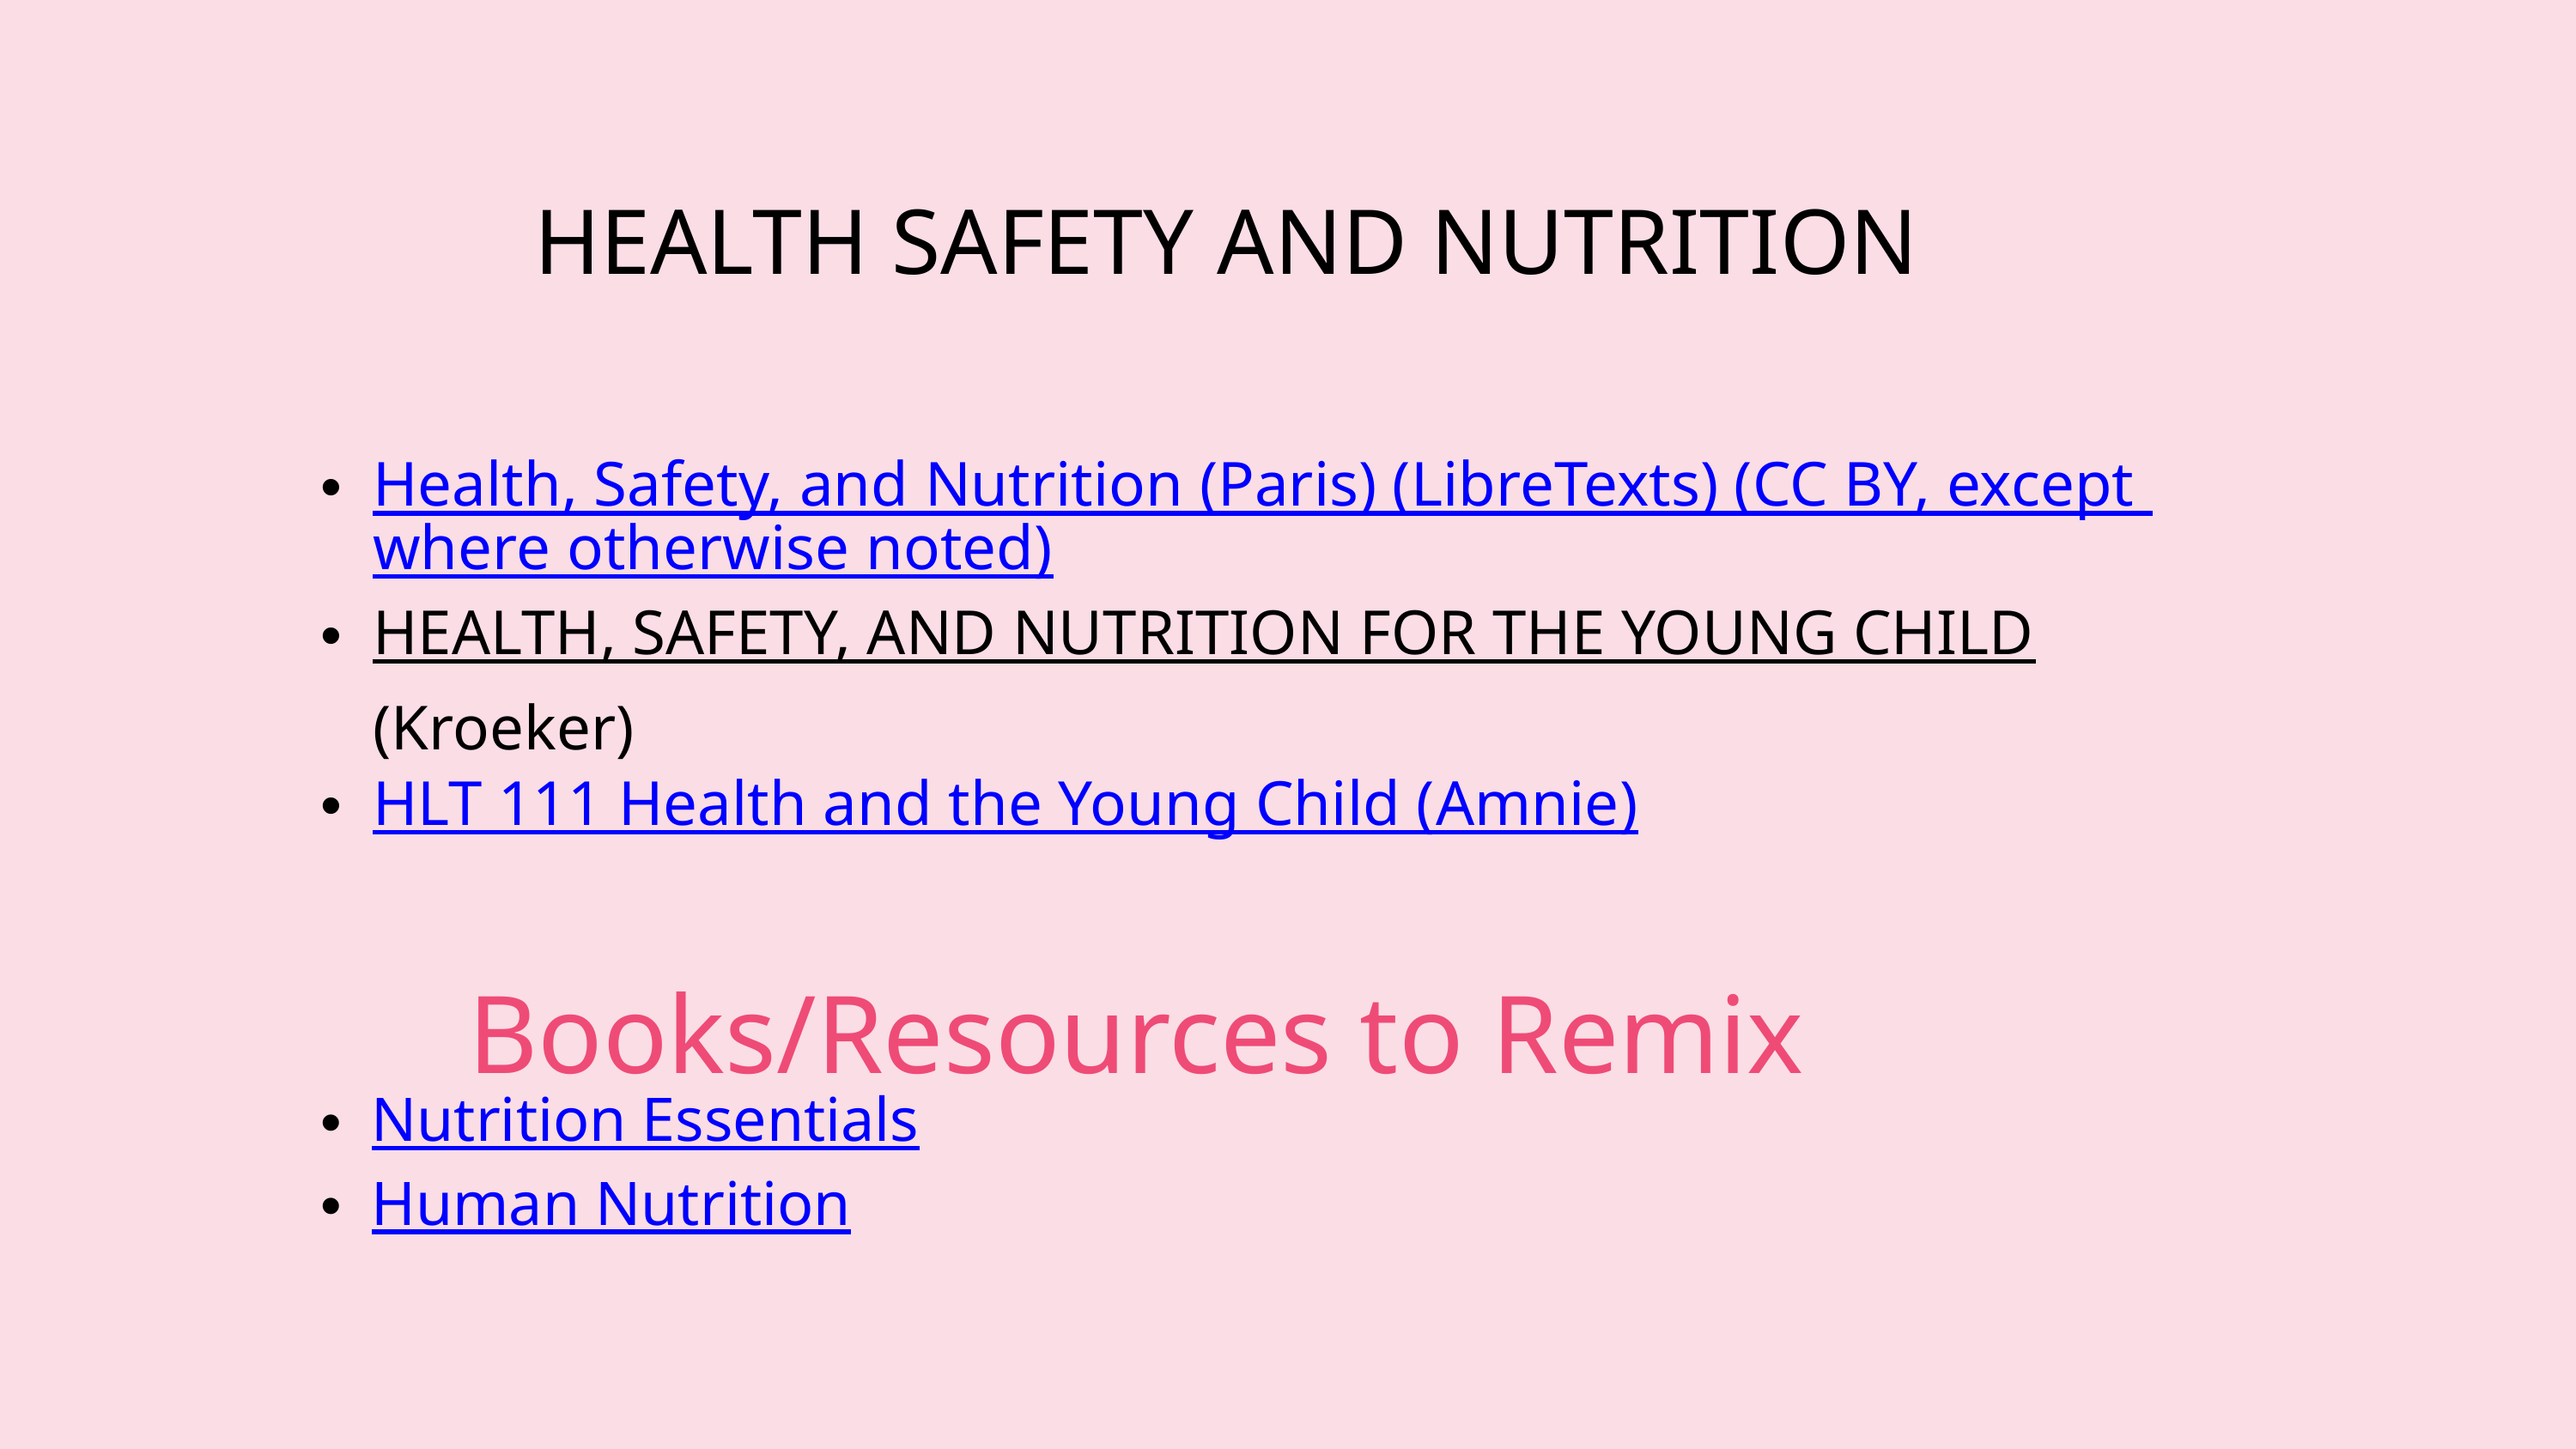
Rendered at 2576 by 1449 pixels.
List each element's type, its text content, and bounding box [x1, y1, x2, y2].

text_box Books/Resources to Remix [269, 944, 2004, 1078]
title HEALTH SAFETY AND NUTRITION [374, 167, 2079, 409]
text_box Nutrition Essentials Human Nutrition [269, 1078, 2154, 1449]
text_box Health, Safety, and Nutrition (Paris) (LibreTexts) (CC BY, except where otherwise noted) HEALTH, SAFETY, AND NUTRITION FOR THE YOUNG CHILD (Kroeker) HLT 111 Health and the Young Child (Amnie) [269, 443, 2182, 1040]
